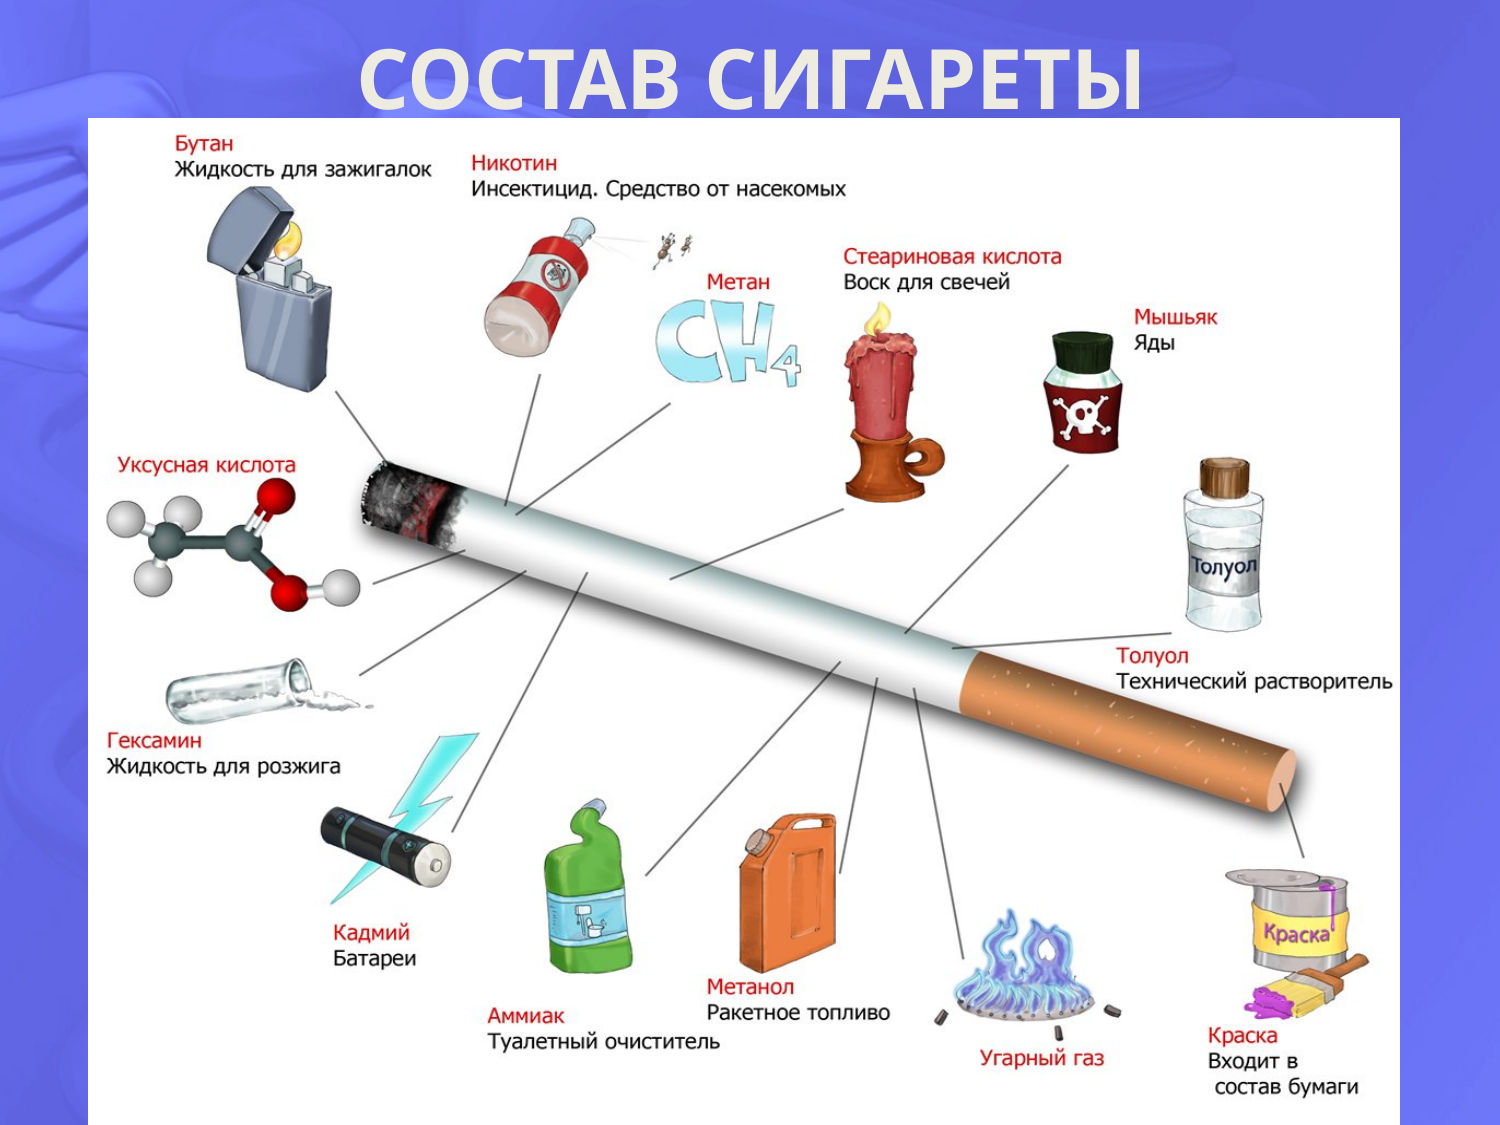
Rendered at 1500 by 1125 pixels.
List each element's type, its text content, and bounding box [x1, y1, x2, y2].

title СОСТАВ СИГАРЕТЫ [76, 31, 1427, 121]
picture [0, 0, 1500, 1125]
